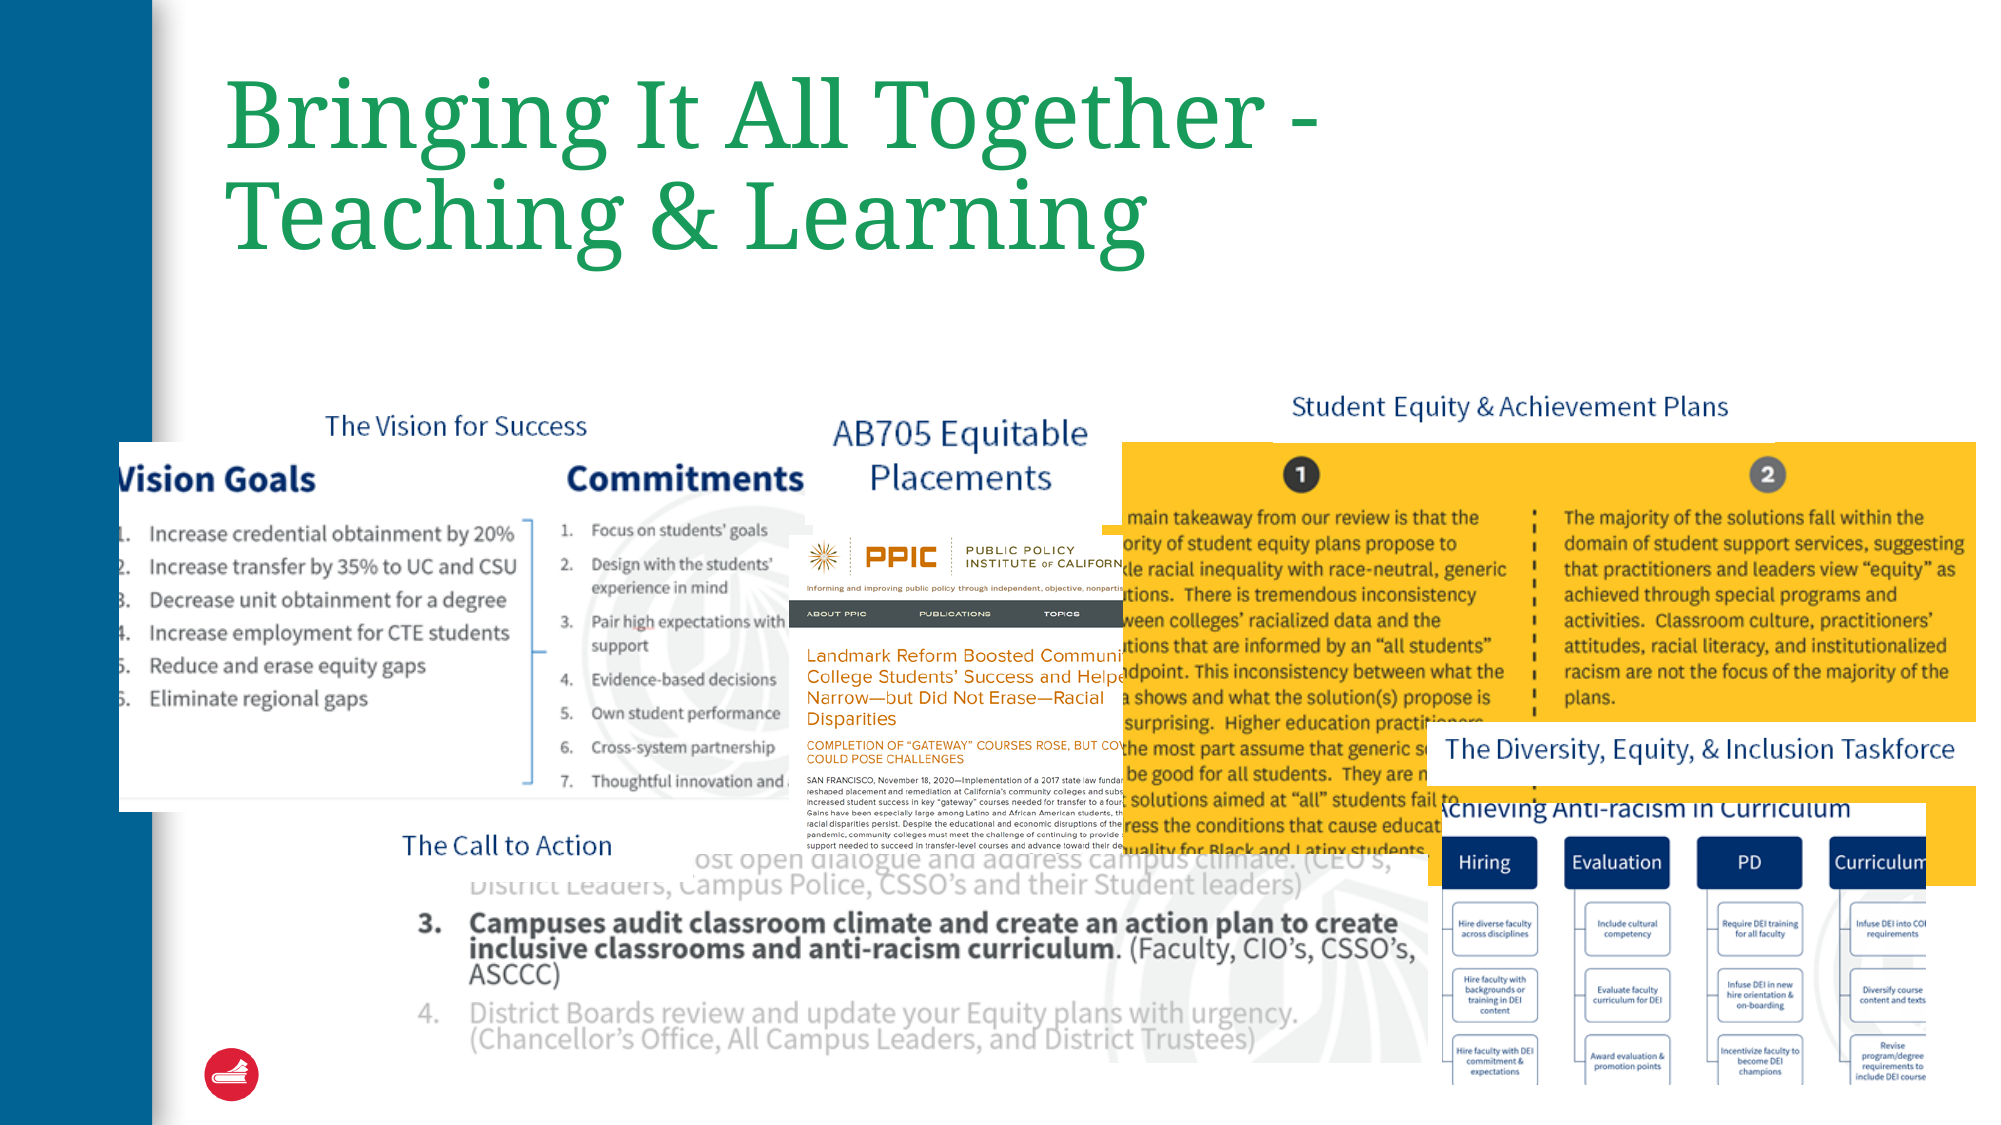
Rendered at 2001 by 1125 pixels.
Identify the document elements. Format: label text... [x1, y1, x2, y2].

picture [120, 380, 1976, 1085]
picture [202, 1046, 260, 1103]
title Bringing It All Together - Teaching & Learning [209, 59, 1858, 278]
